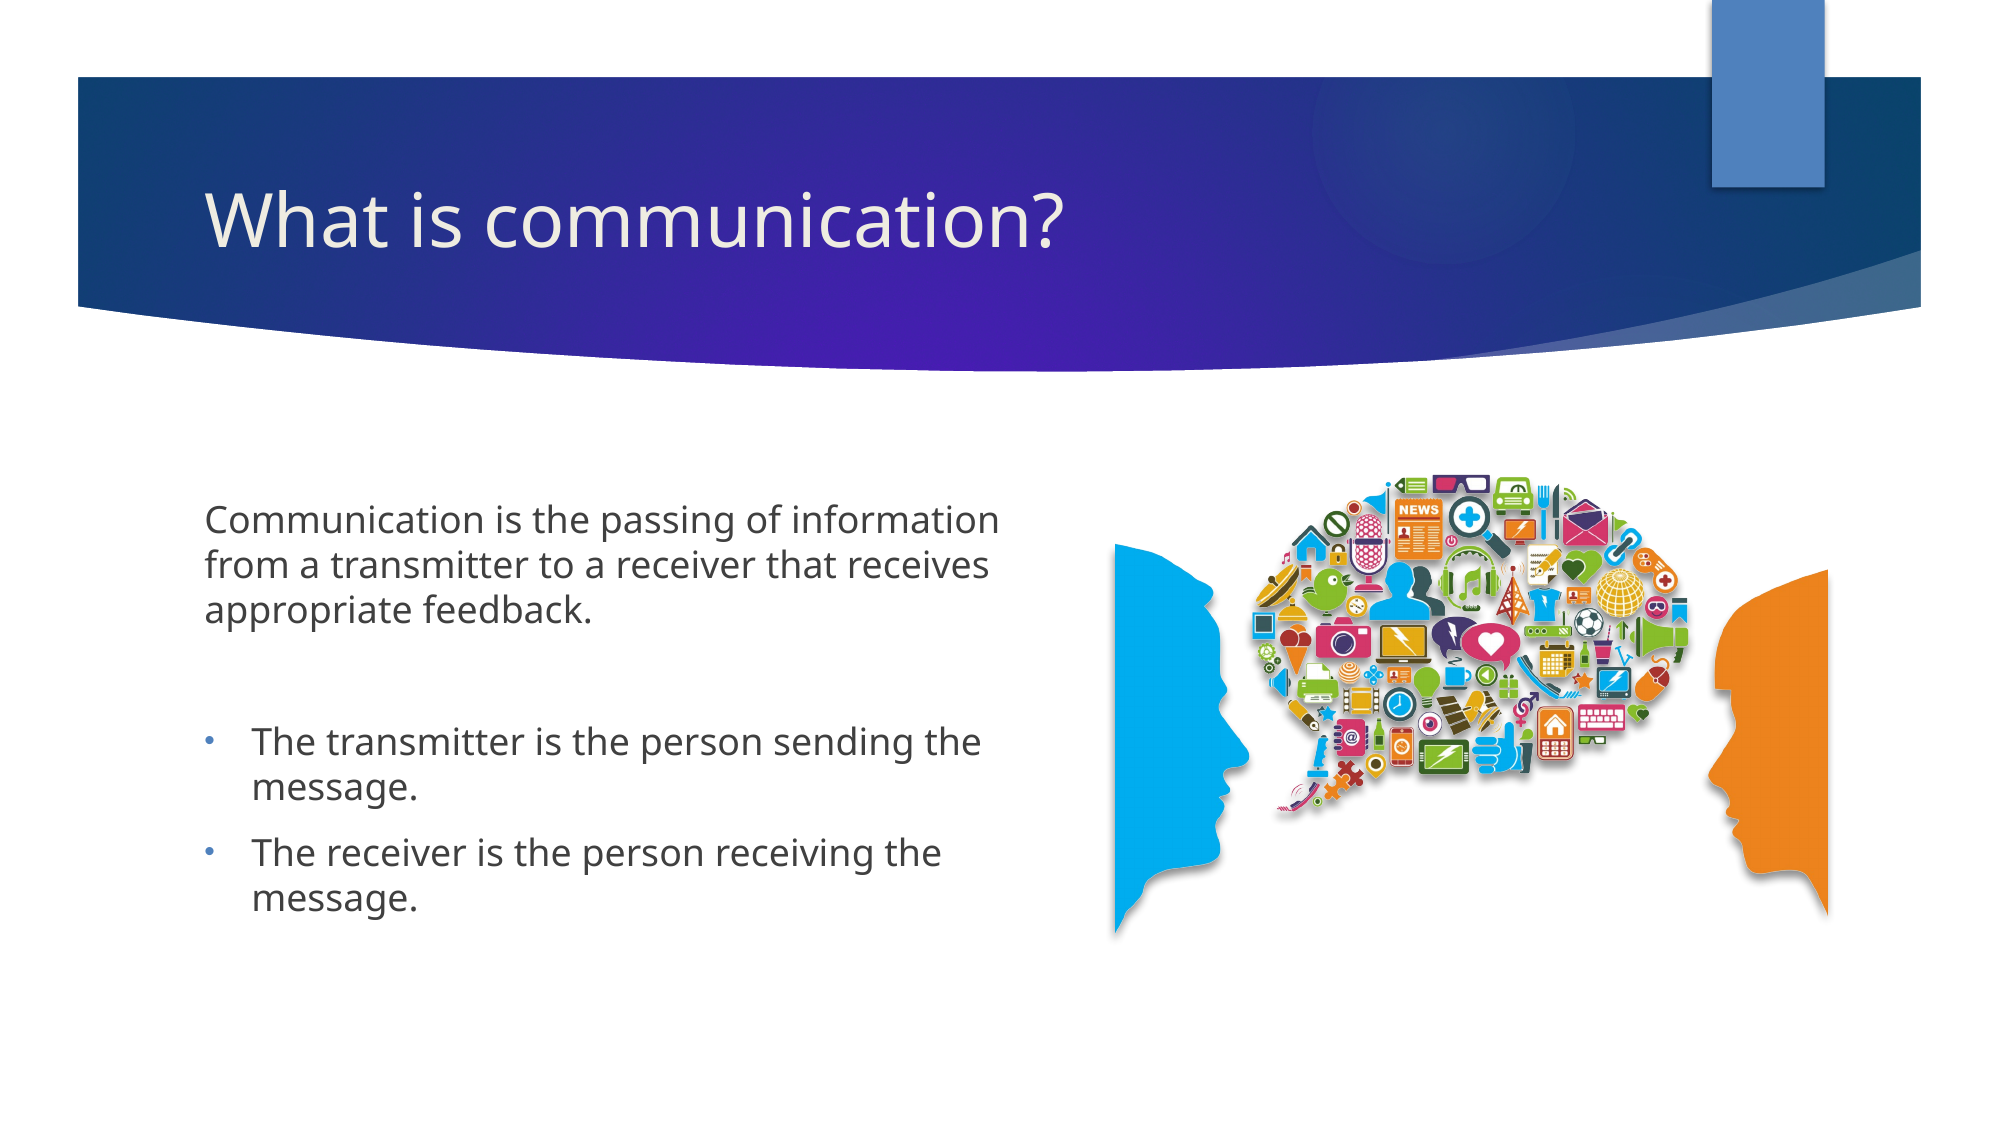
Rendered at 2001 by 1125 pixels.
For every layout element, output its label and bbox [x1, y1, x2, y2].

text_box [0, 0, 2000, 1125]
picture [1114, 455, 1829, 959]
